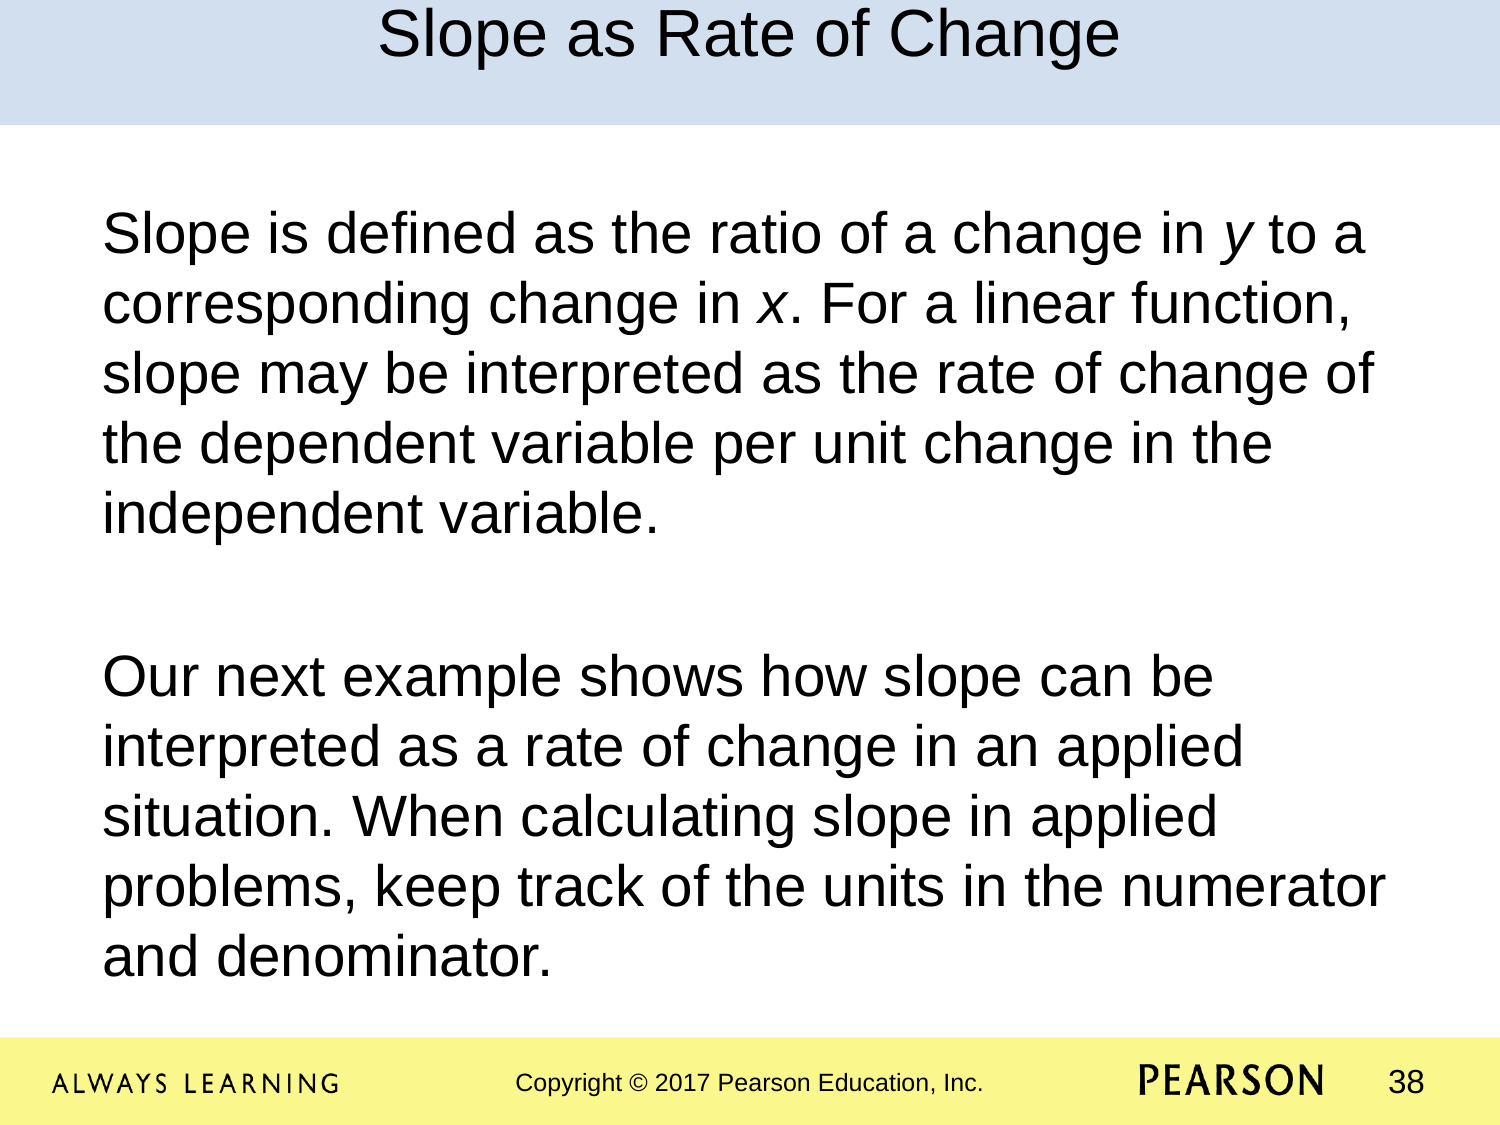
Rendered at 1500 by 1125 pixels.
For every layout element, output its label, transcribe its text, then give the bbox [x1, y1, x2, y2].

picture [1137, 1062, 1325, 1097]
list Slope is defined as the ratio of a change in y to a corresponding change in x. For a linear function, slope may be interpreted as the rate of change of the dependent variable per unit change in the independent variable. Our next example shows how slope can be interpreted as a rate of change in an applied situation. When calculating slope in applied problems, keep track of the units in the numerator and denominator. [87, 187, 1440, 1000]
picture [51, 1072, 338, 1094]
